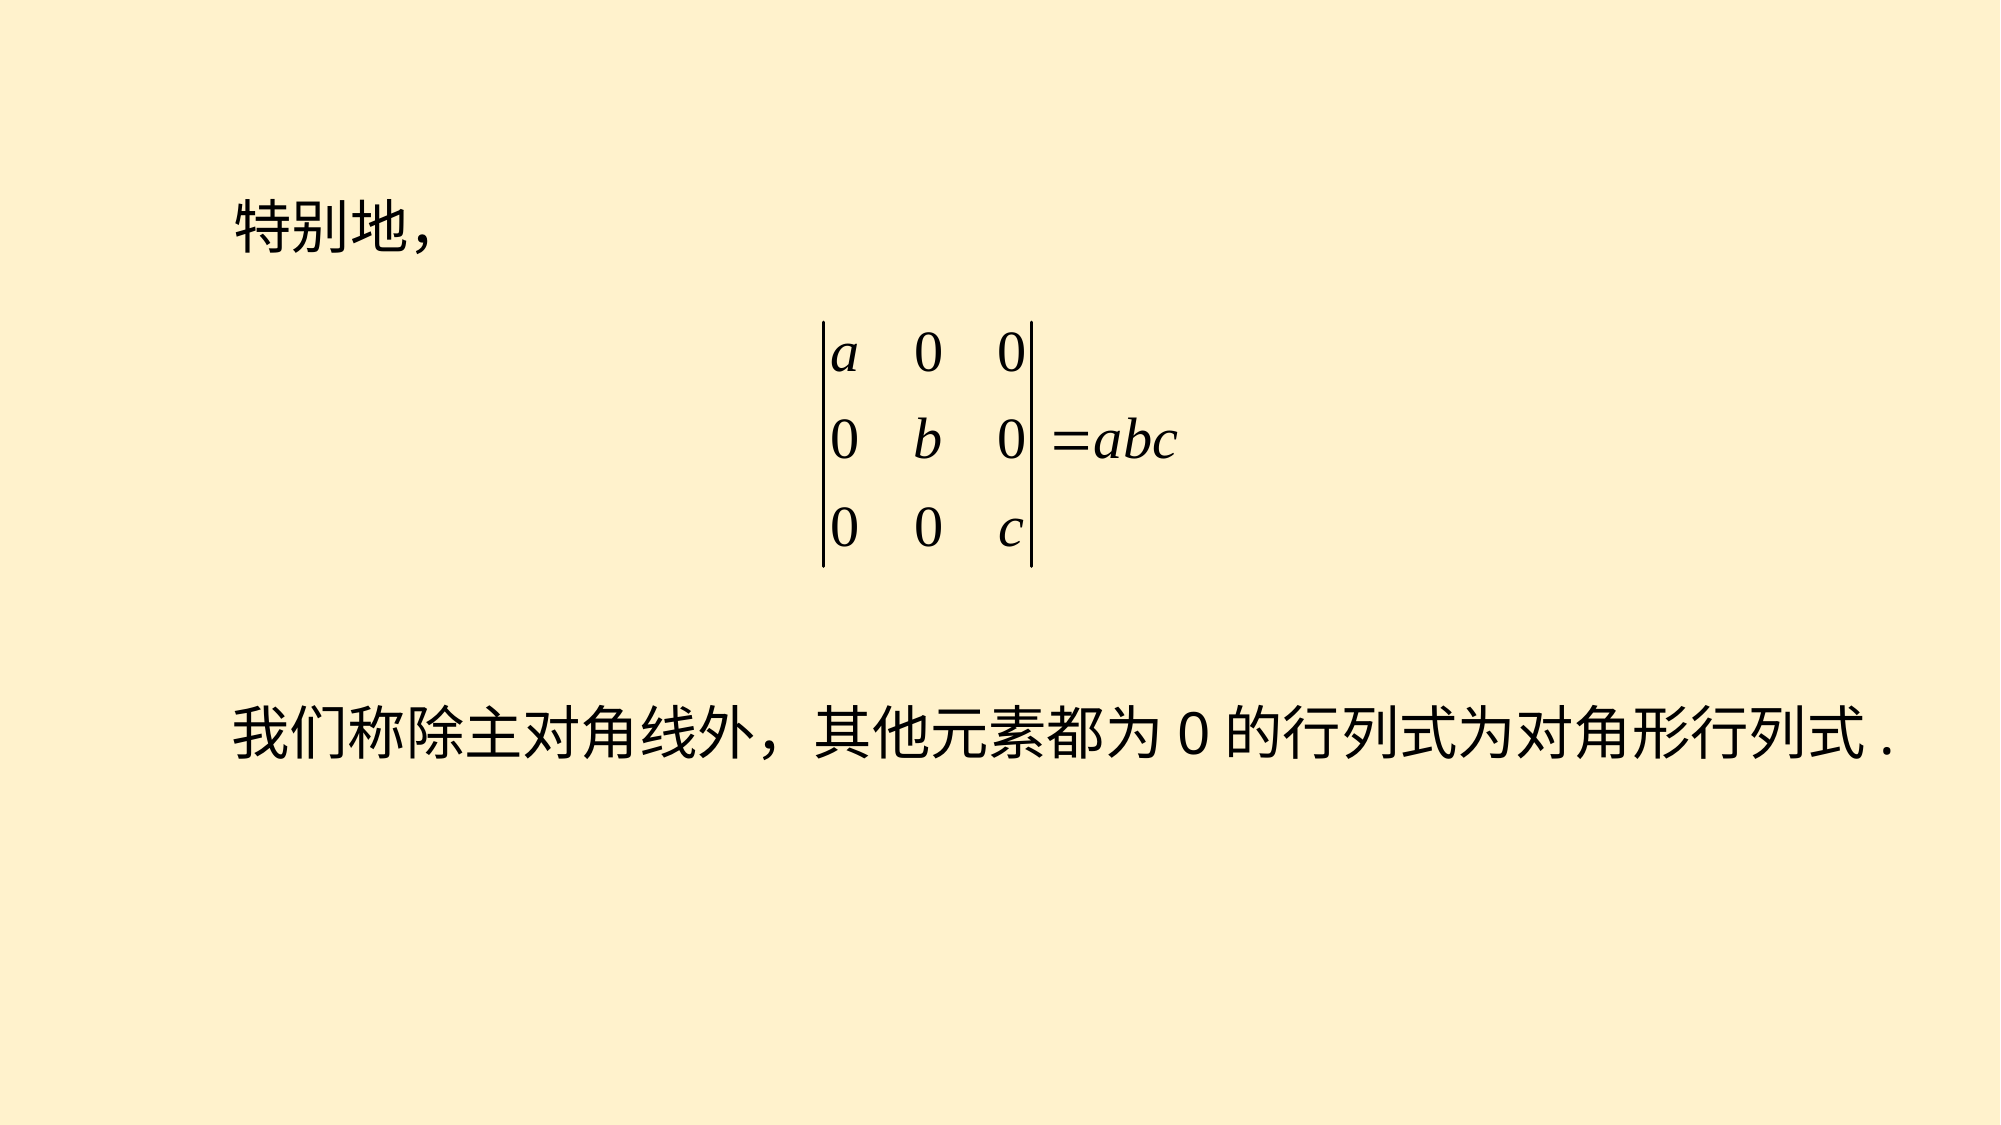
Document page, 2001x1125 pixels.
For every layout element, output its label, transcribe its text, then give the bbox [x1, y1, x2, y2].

text_box 特别地， [219, 182, 495, 268]
text_box 我们称除主对角线外，其他元素都为0的行列式为对角形行列式. [216, 653, 1883, 774]
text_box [817, 317, 1183, 572]
